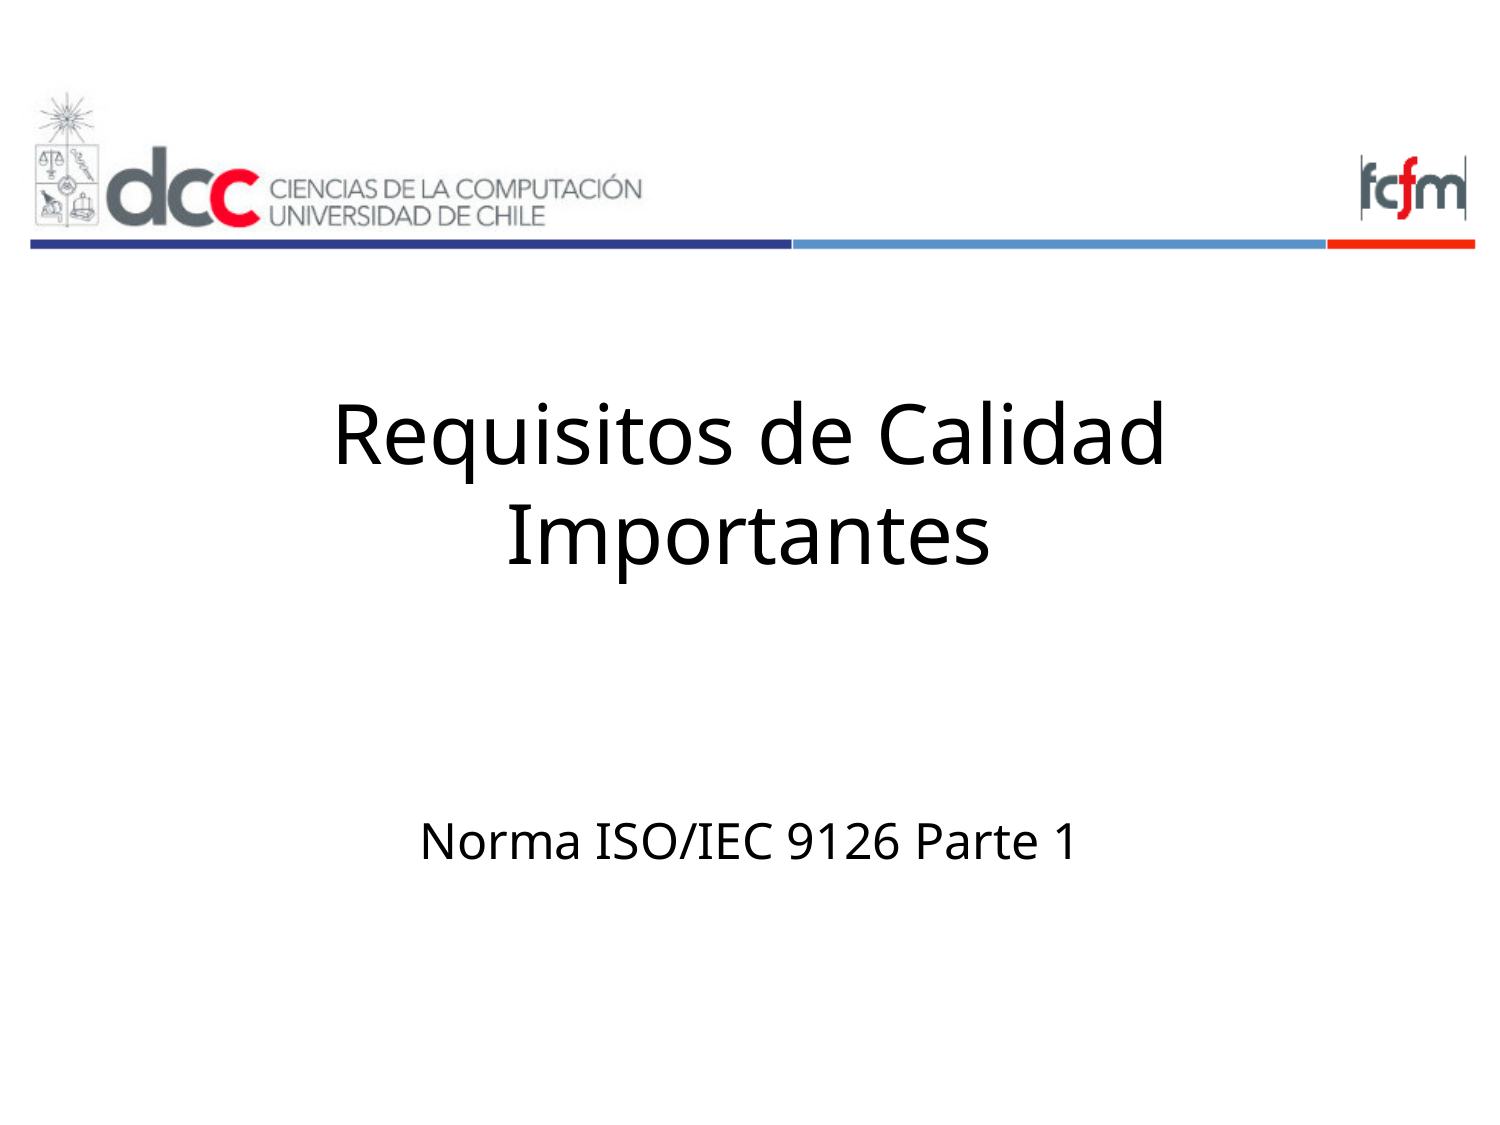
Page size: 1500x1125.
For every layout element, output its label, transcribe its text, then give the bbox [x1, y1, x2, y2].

title Requisitos de Calidad Importantes [112, 285, 1388, 678]
subtitle Norma ISO/IEC 9126 Parte 1 [187, 723, 1313, 965]
picture [17, 80, 1483, 257]
